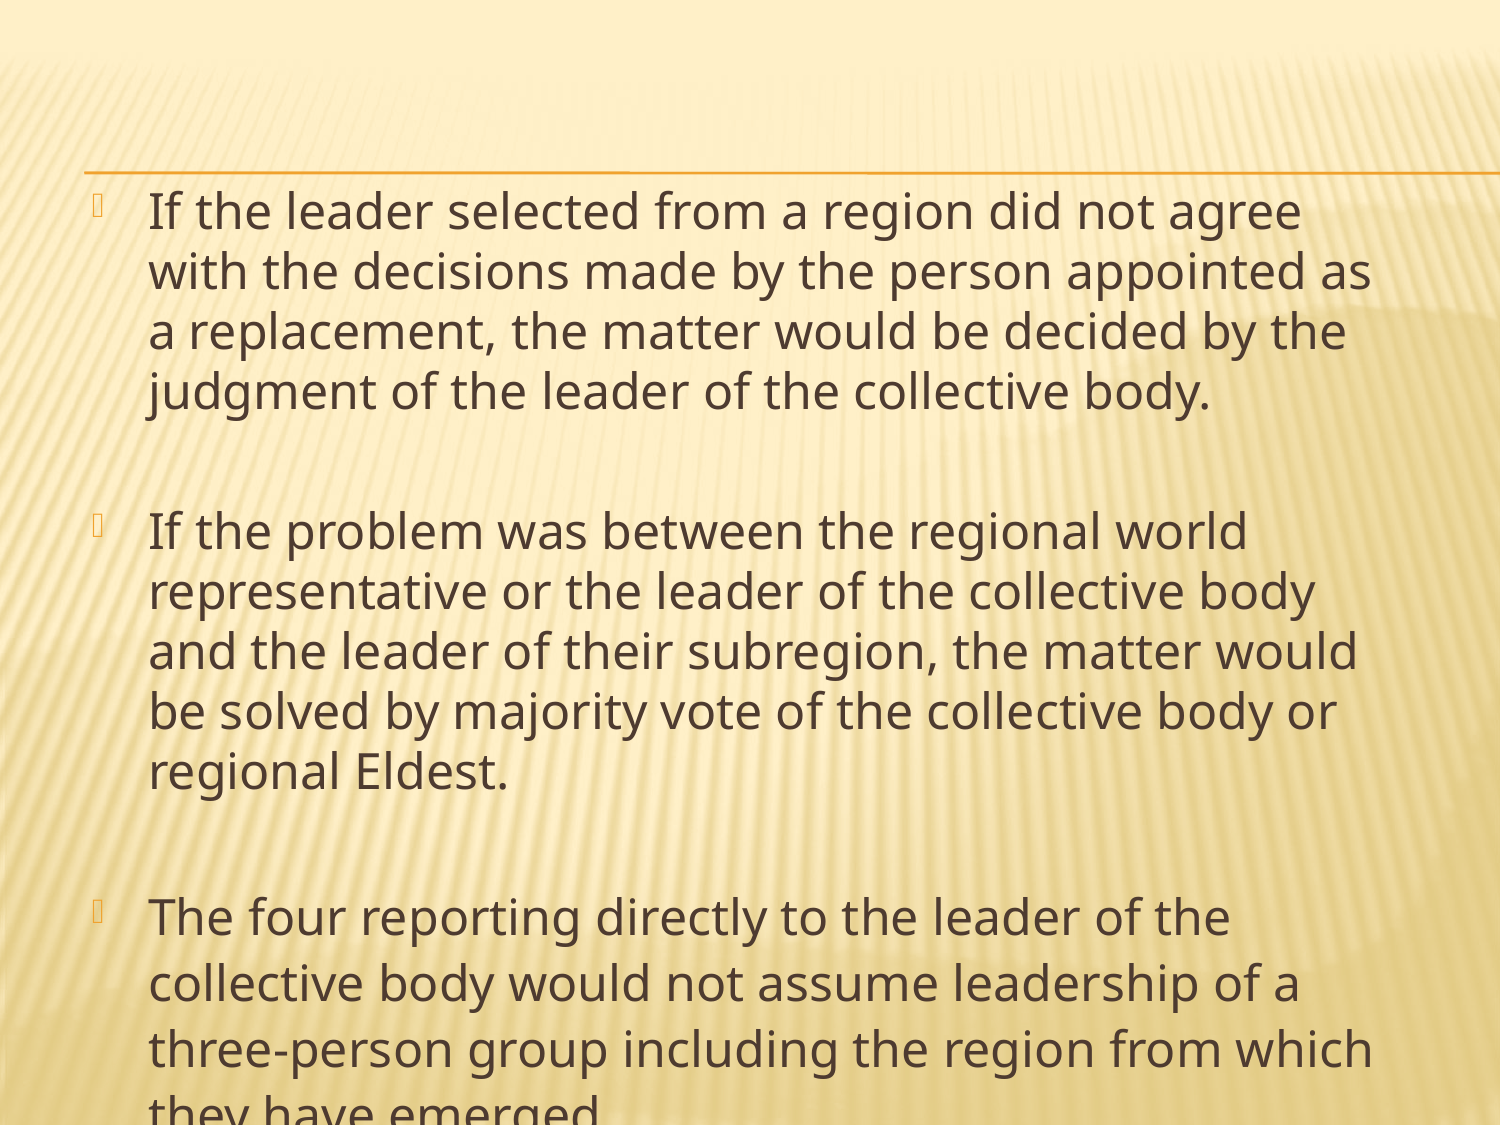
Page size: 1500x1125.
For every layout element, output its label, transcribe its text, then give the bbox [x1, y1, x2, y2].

list If the leader selected from a region did not agree with the decisions made by the person appointed as a replacement, the matter would be decided by the judgment of the leader of the collective body. If the problem was between the regional world representative or the leader of the collective body and the leader of their subregion, the matter would be solved by majority vote of the collective body or regional Eldest. The four reporting directly to the leader of the collective body would not assume leadership of a three-person group including the region from which they have emerged. [76, 101, 1428, 1083]
